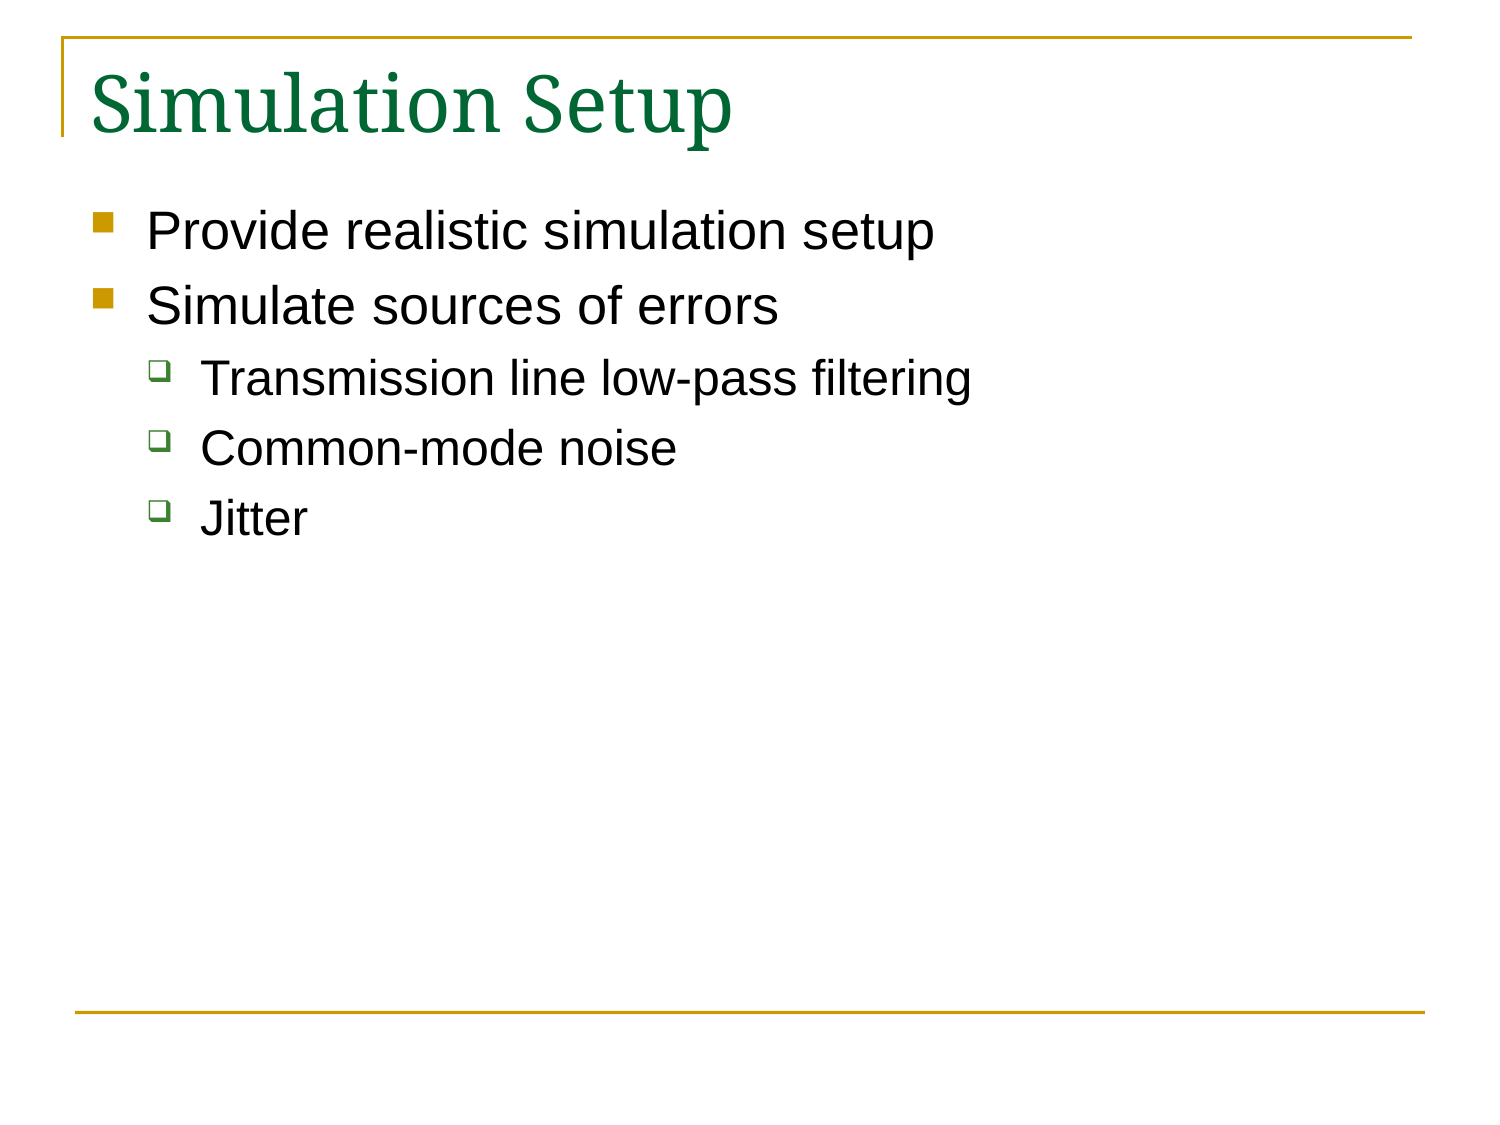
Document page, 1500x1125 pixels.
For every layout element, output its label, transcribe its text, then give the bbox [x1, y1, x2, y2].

list Provide realistic simulation setup Simulate sources of errors Transmission line low-pass filtering Common-mode noise Jitter [75, 187, 1425, 1006]
title Simulation Setup [75, 45, 1425, 150]
